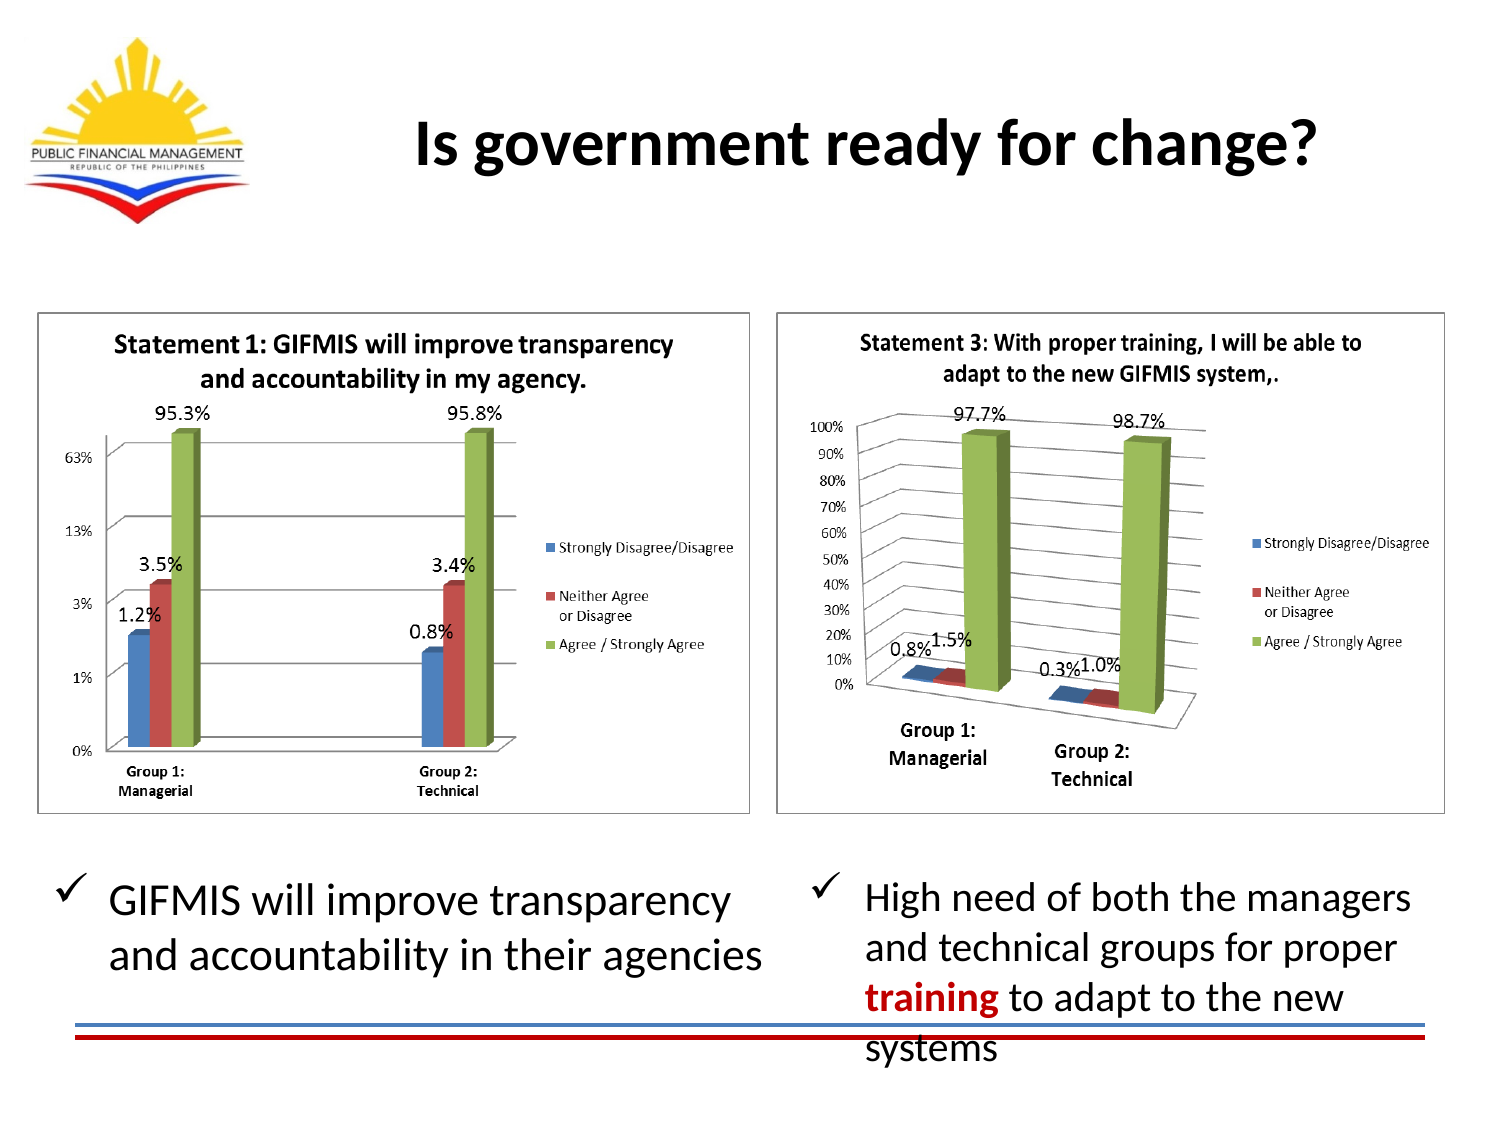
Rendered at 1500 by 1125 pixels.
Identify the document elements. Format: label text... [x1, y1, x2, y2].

picture [24, 37, 250, 224]
picture [37, 312, 751, 814]
title Is government ready for change? [324, 45, 1425, 233]
picture [776, 312, 1446, 814]
text_box GIFMIS will improve transparency and accountability in their agencies [37, 862, 793, 988]
text_box High need of both the managers and technical groups for proper training to adapt to the new systems [793, 862, 1500, 1124]
